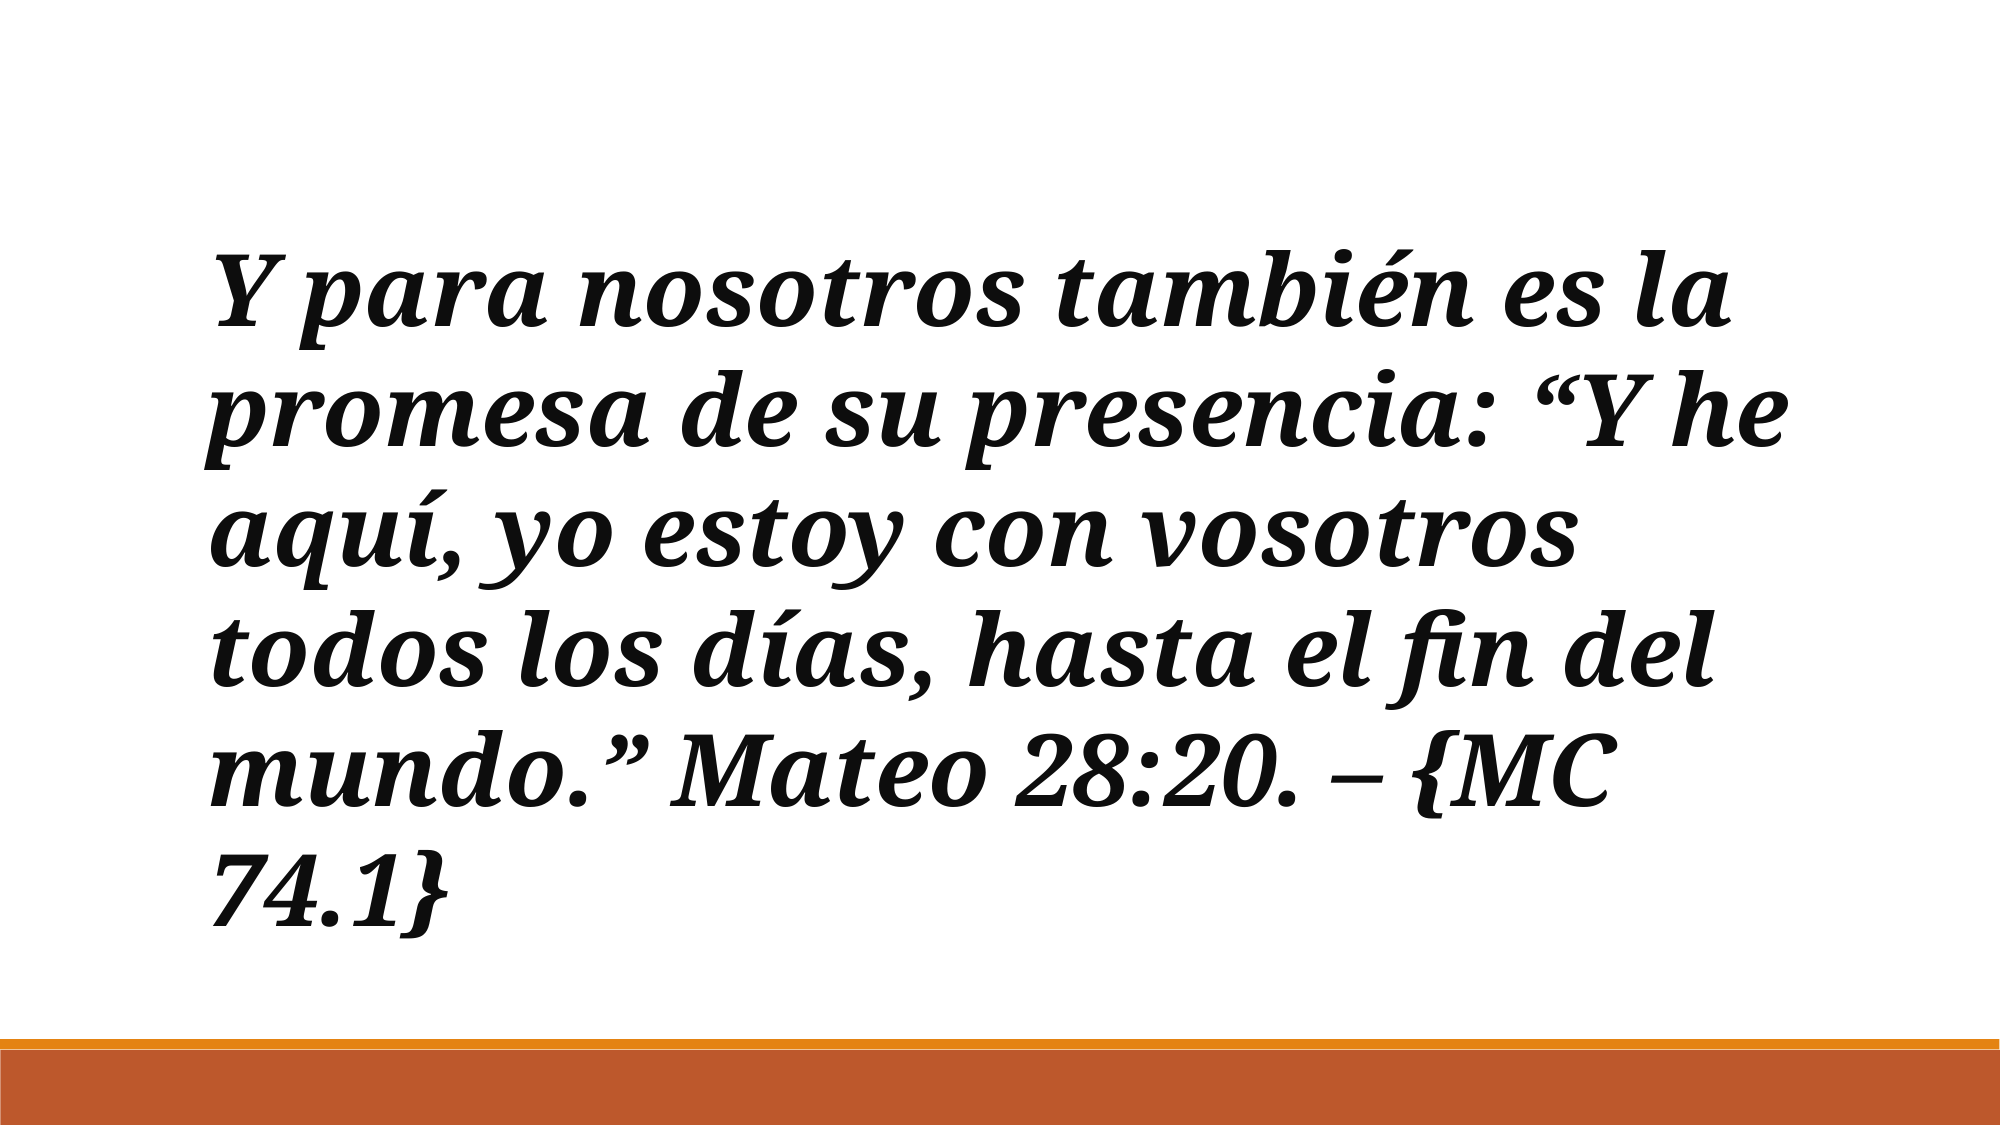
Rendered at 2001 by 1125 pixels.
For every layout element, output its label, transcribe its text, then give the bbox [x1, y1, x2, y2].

text_box Y para nosotros también es la promesa de su presencia: “Y he aquí, yo estoy con vosotros todos los días, hasta el fin del mundo.” Mateo 28:20. – {MC 74.1} [199, 218, 1813, 954]
